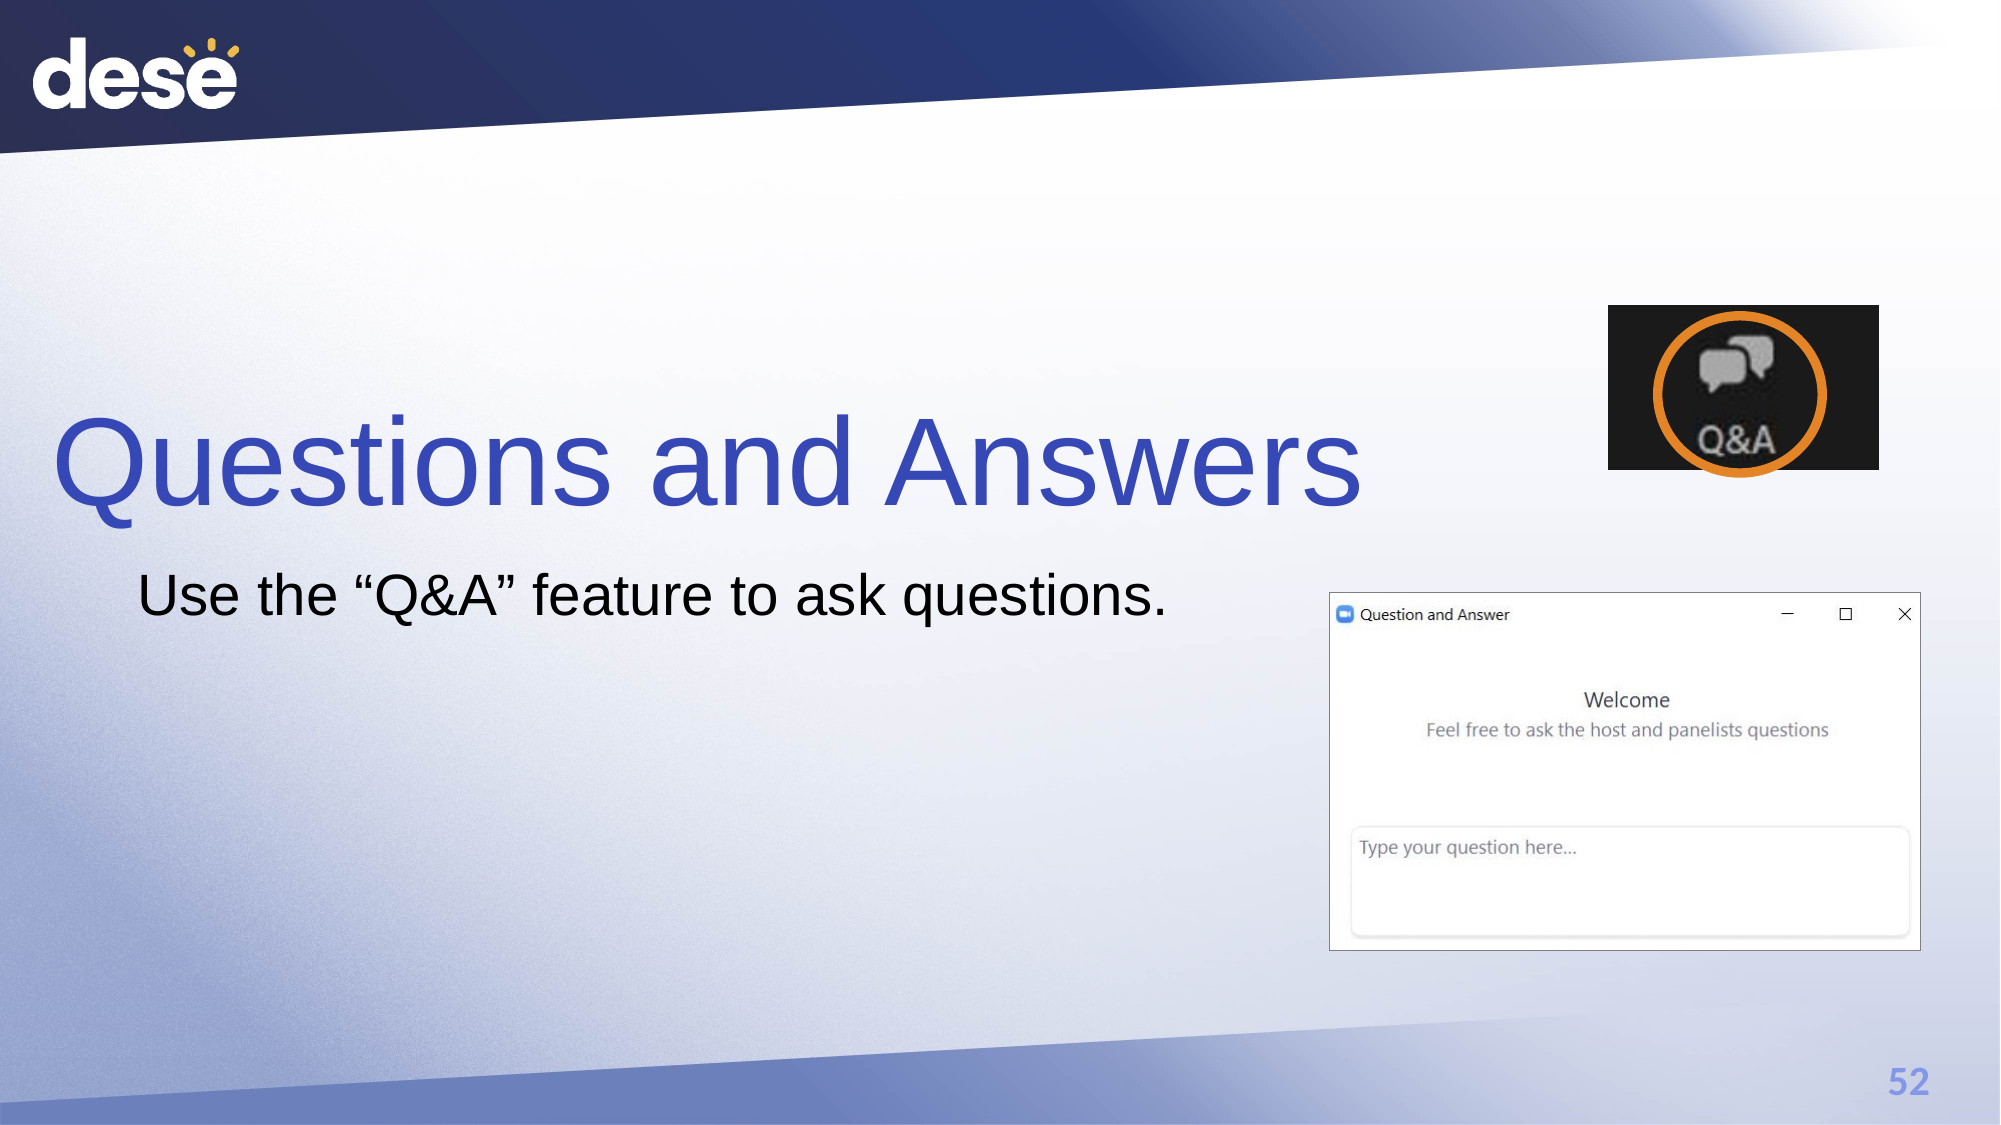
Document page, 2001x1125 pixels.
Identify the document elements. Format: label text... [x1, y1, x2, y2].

picture [0, 0, 2000, 1125]
title Questions and Answers [36, 375, 1762, 555]
text_box [1713, 470, 1767, 475]
list Use the “Q&A” feature to ask questions. [122, 557, 1257, 693]
